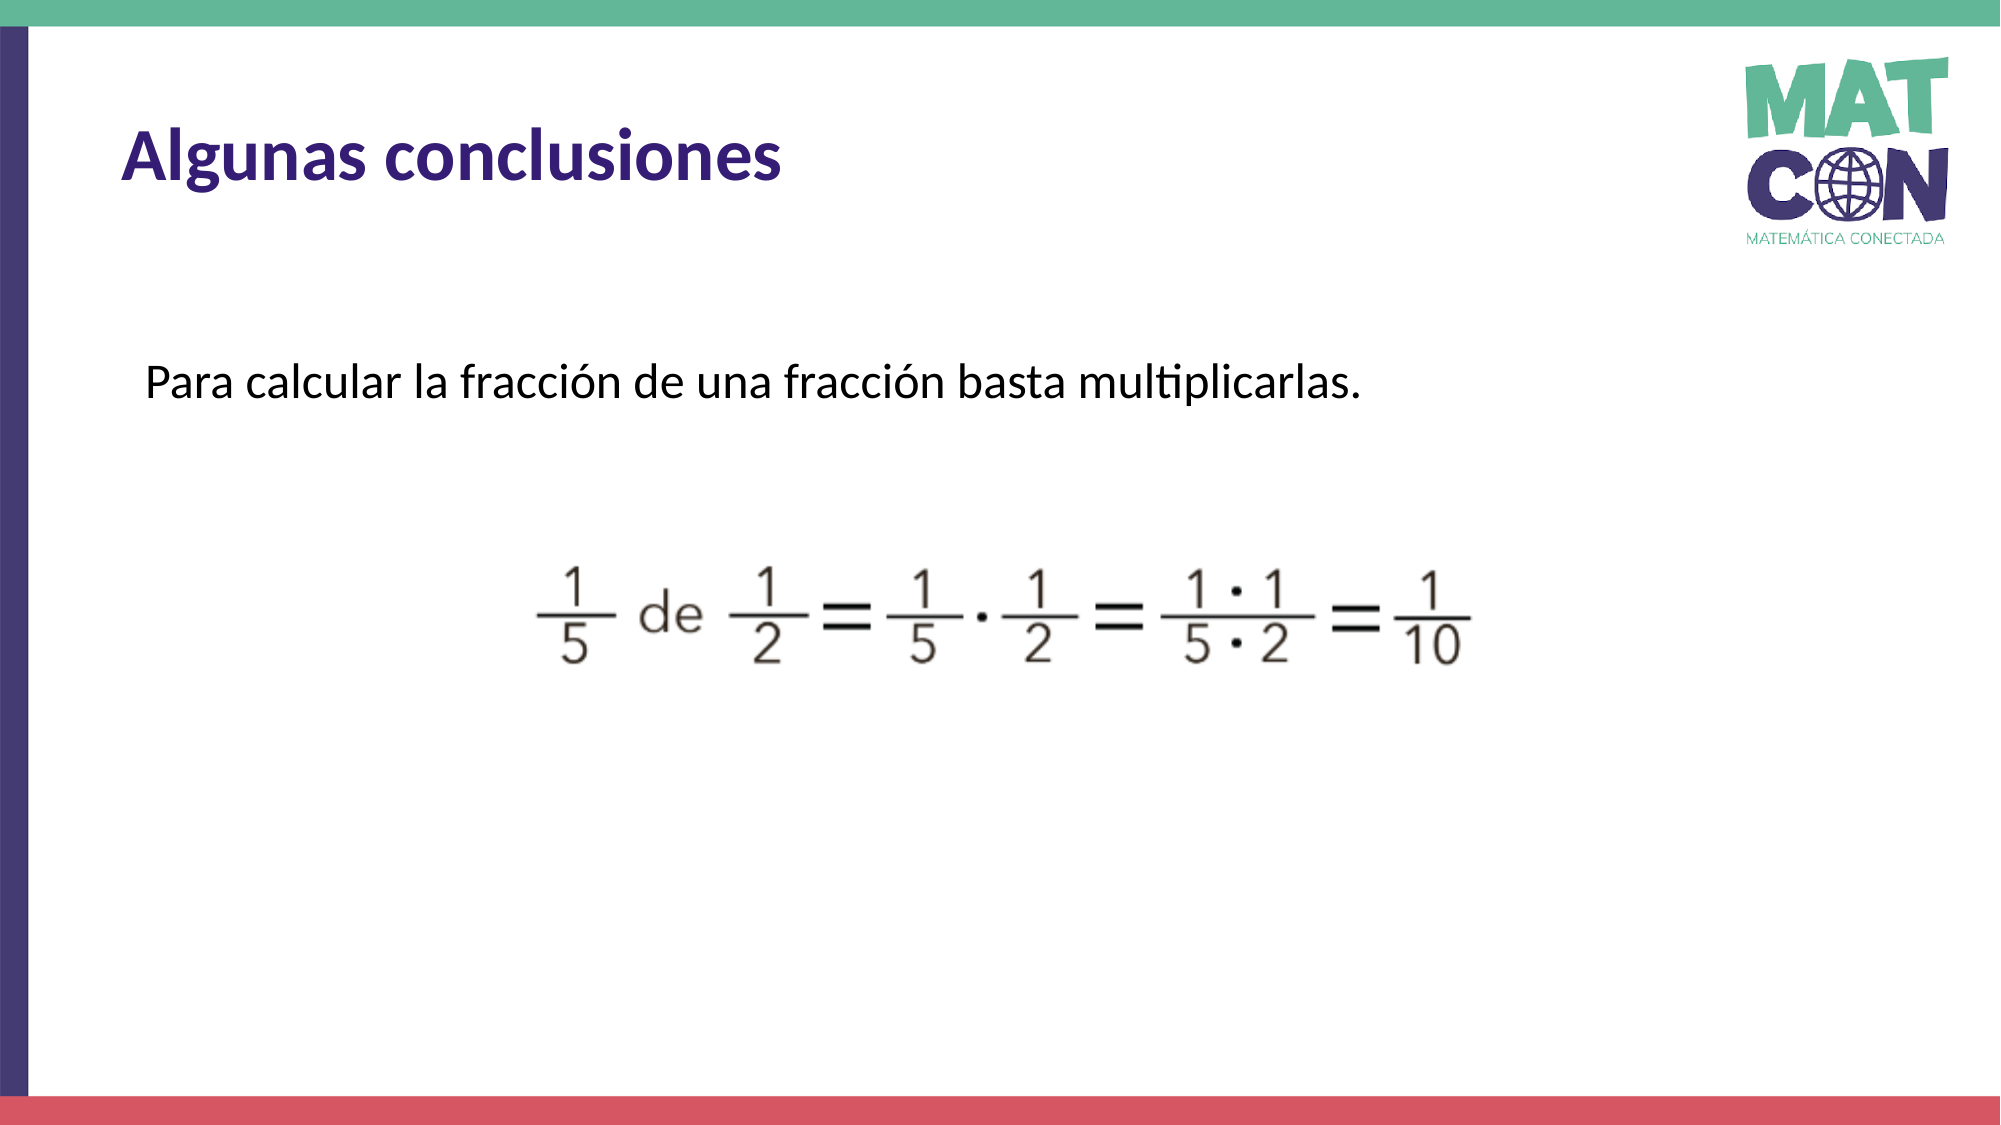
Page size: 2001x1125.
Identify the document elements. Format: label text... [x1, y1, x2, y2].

text_box Para calcular la fracción de una fracción basta multiplicarlas. [130, 340, 1903, 416]
picture [0, 0, 2000, 1125]
text_box Algunas conclusiones [106, 97, 1395, 203]
